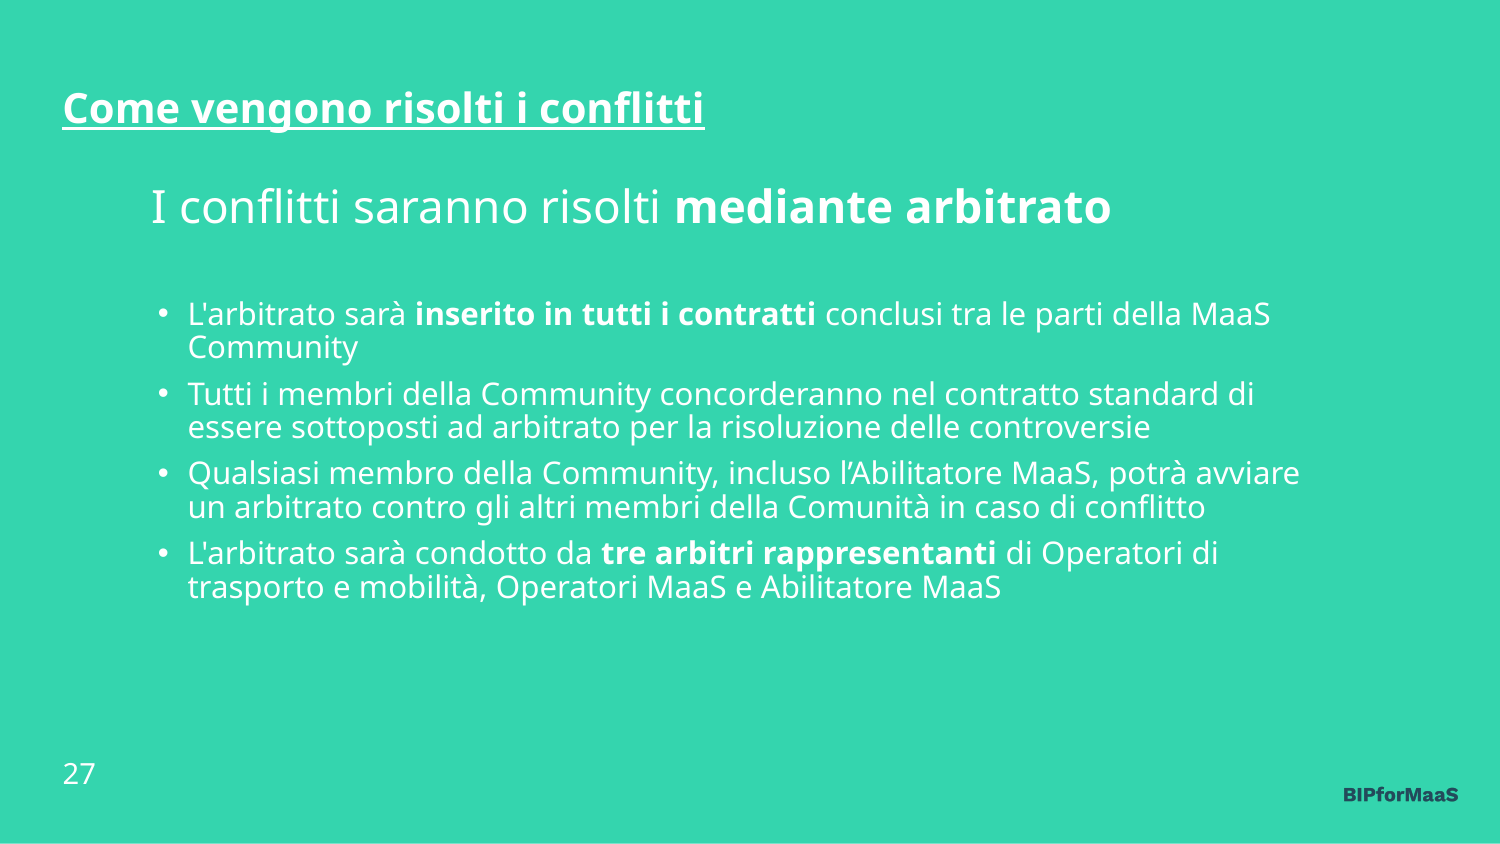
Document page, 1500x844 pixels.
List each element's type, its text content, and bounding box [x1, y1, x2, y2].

list Come vengono risolti i conflitti [47, 80, 1092, 132]
title I conflitti saranno risolti mediante arbitrato [137, 177, 1363, 382]
subtitle L'arbitrato sarà inserito in tutti i contratti conclusi tra le parti della MaaS Community Tutti i membri della Community concorderanno nel contratto standard di essere sottoposti ad arbitrato per la risoluzione delle controversie Qualsiasi membro della Community, incluso l’Abilitatore MaaS, potrà avviare un arbitrato contro gli altri membri della Comunità in caso di conflitto L'arbitrato sarà condotto da tre arbitri rappresentanti di Operatori di trasporto e mobilità, Operatori MaaS e Abilitatore MaaS [143, 290, 1318, 641]
picture [1302, 744, 1500, 844]
